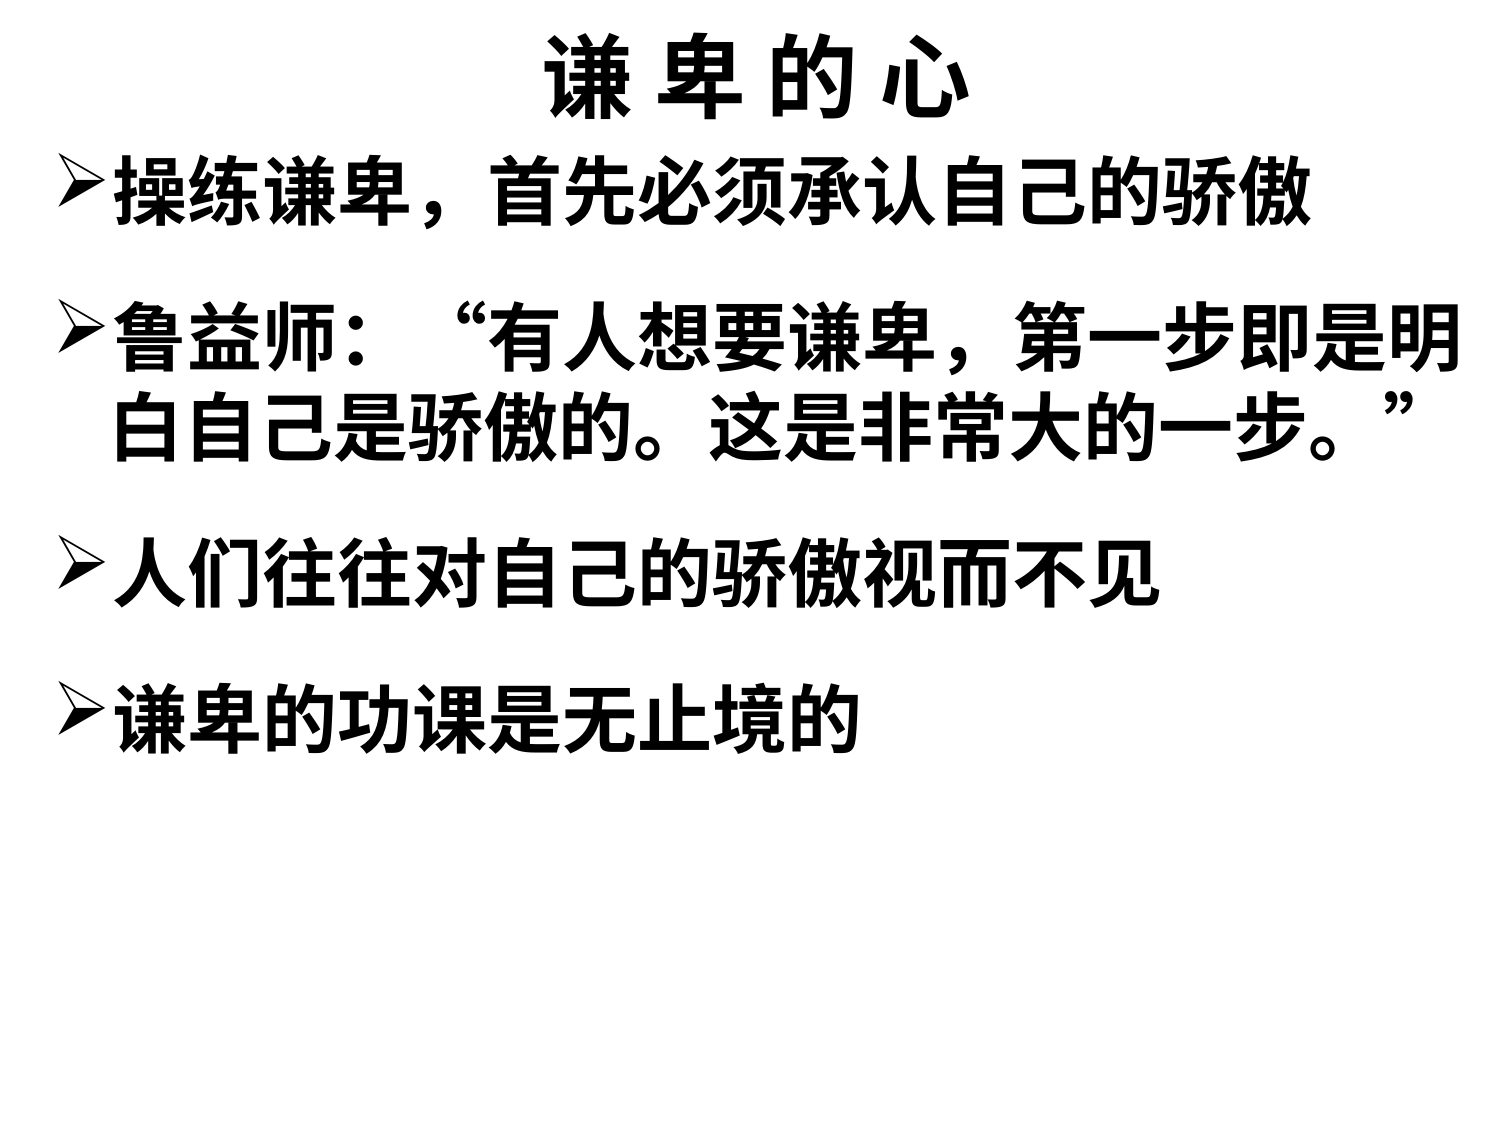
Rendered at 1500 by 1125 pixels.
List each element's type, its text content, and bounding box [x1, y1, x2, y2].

title 谦 卑 的 心 [50, 12, 1463, 137]
list 操练谦卑，首先必须承认自己的骄傲 鲁益师：“有人想要谦卑，第一步即是明白自己是骄傲的。这是非常大的一步。” 人们往往对自己的骄傲视而不见 谦卑的功课是无止境的 [37, 137, 1500, 1063]
